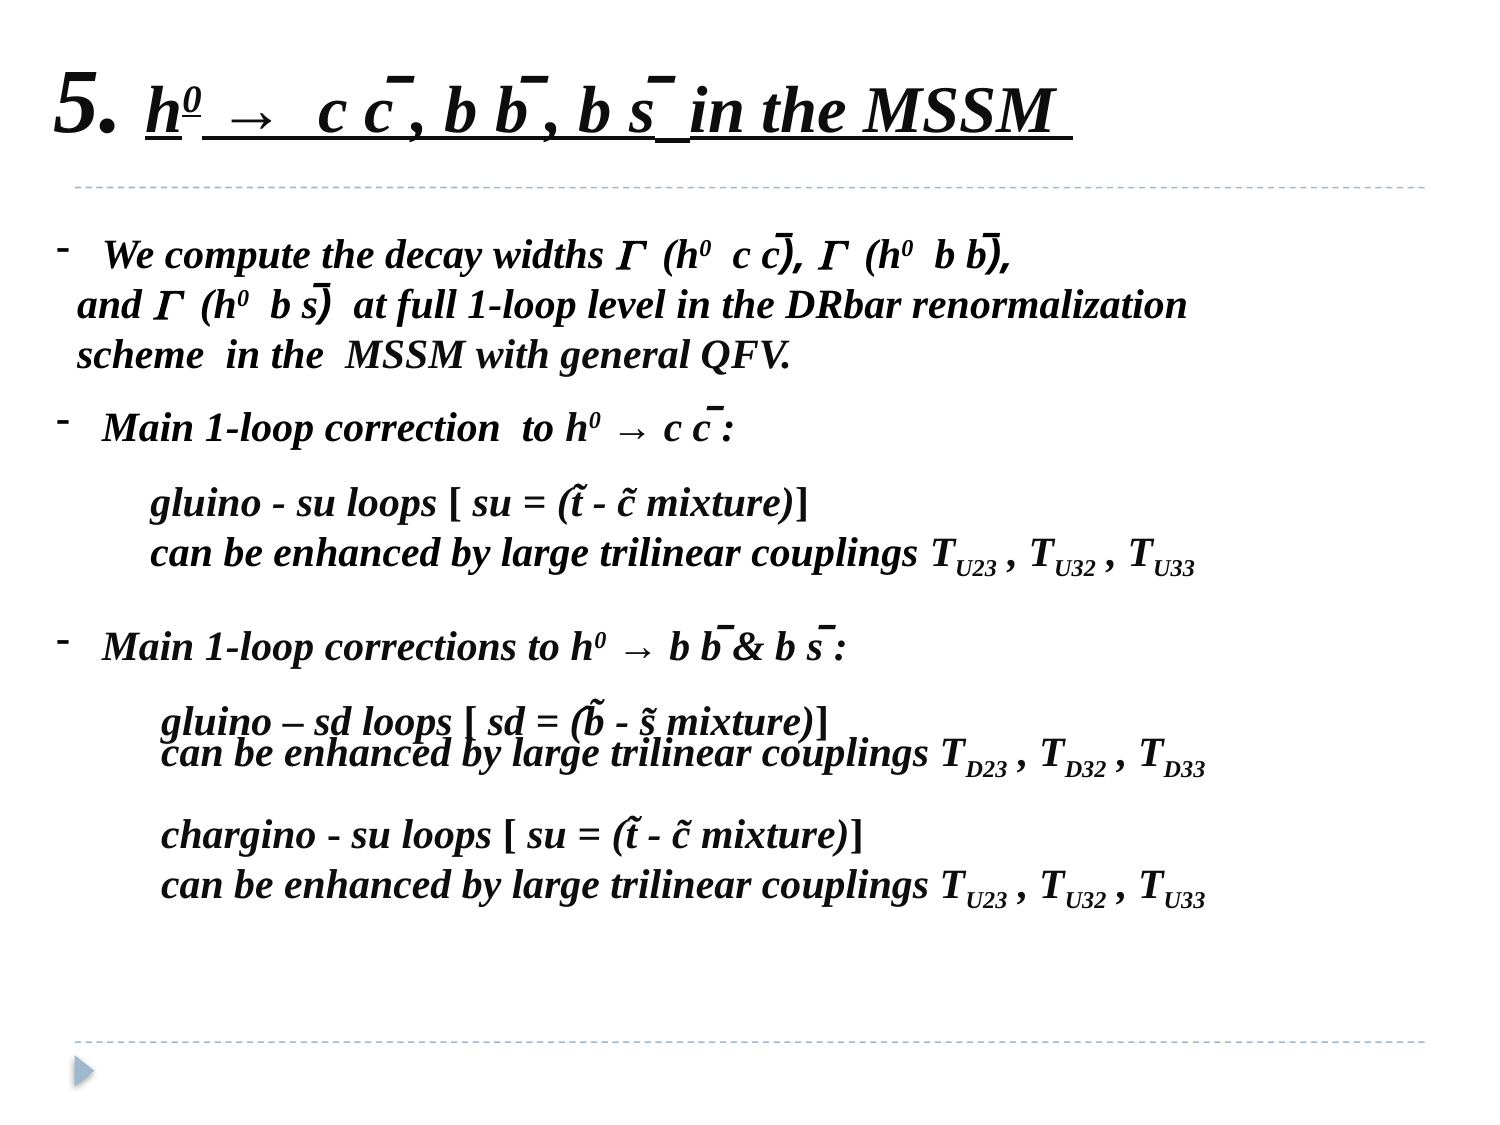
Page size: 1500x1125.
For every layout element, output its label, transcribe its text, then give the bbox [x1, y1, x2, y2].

text_box 5. h0 → c c̅ , b b̅ , b s̅ in the MSSM [38, 42, 1161, 149]
